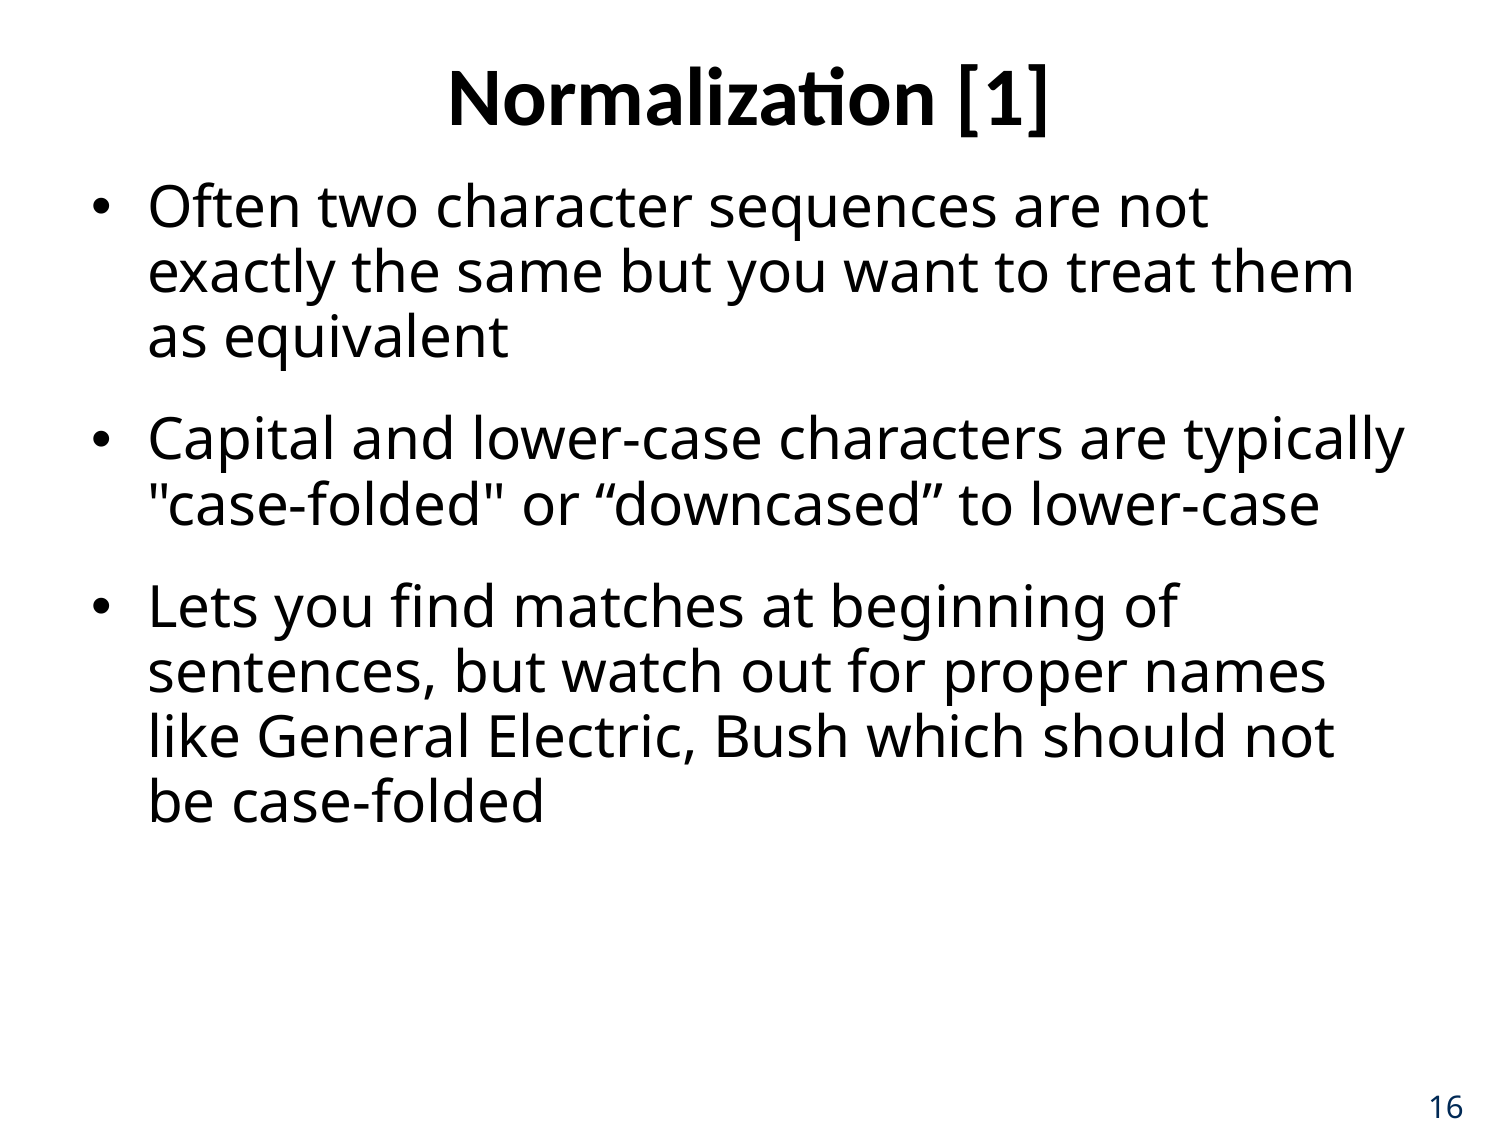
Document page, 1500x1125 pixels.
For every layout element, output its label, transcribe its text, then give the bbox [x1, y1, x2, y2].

text_box 16 [1438, 1081, 1454, 1119]
text_box Often two character sequences are not exactly the same but you want to treat them as equivalent Capital and lower-case characters are typically "case-folded" or “downcased” to lower-case Lets you find matches at beginning of sentences, but watch out for proper names like General Electric, Bush which should not be case-folded [80, 170, 1420, 842]
title Normalization [1] [75, 0, 1425, 196]
